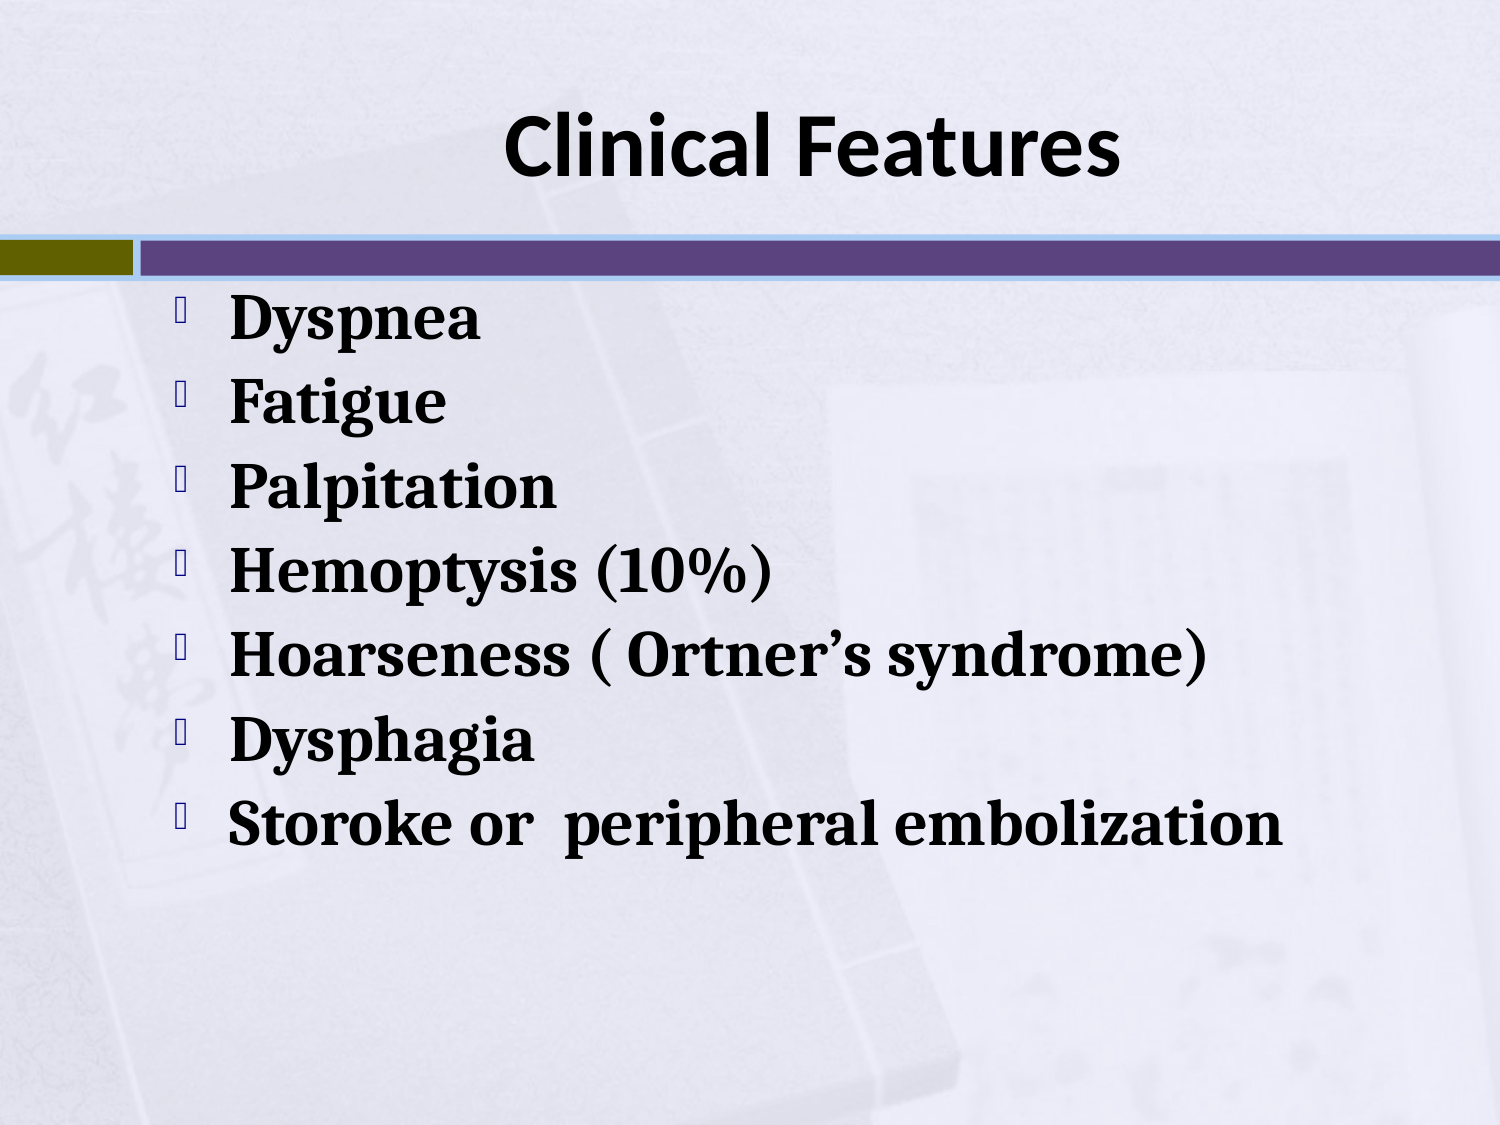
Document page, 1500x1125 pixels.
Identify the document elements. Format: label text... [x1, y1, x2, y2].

list Dyspnea Fatigue Palpitation Hemoptysis (10%) Hoarseness ( Ortner’s syndrome) Dysphagia Storoke or peripheral embolization [159, 275, 1306, 941]
title Clinical Features [138, 46, 1489, 234]
